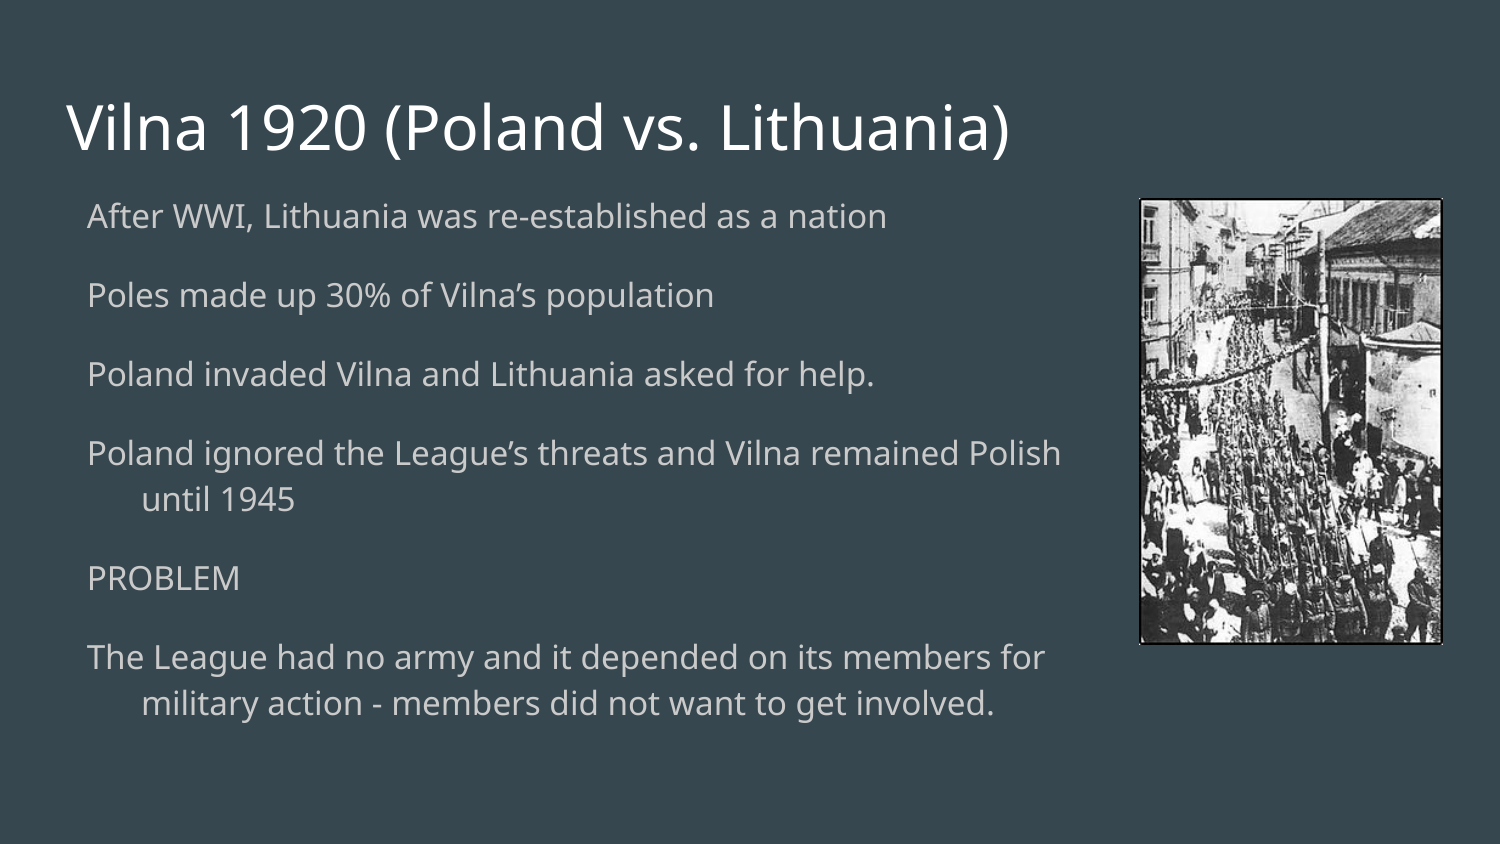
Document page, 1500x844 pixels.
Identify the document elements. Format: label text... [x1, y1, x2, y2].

list After WWI, Lithuania was re-established as a nation Poles made up 30% of Vilna’s population Poland invaded Vilna and Lithuania asked for help. Poland ignored the League’s threats and Vilna remained Polish until 1945 PROBLEM The League had no army and it depended on its members for military action - members did not want to get involved. [51, 100, 1147, 662]
picture [1139, 198, 1443, 645]
title Vilna 1920 (Poland vs. Lithuania) [51, 72, 1449, 167]
